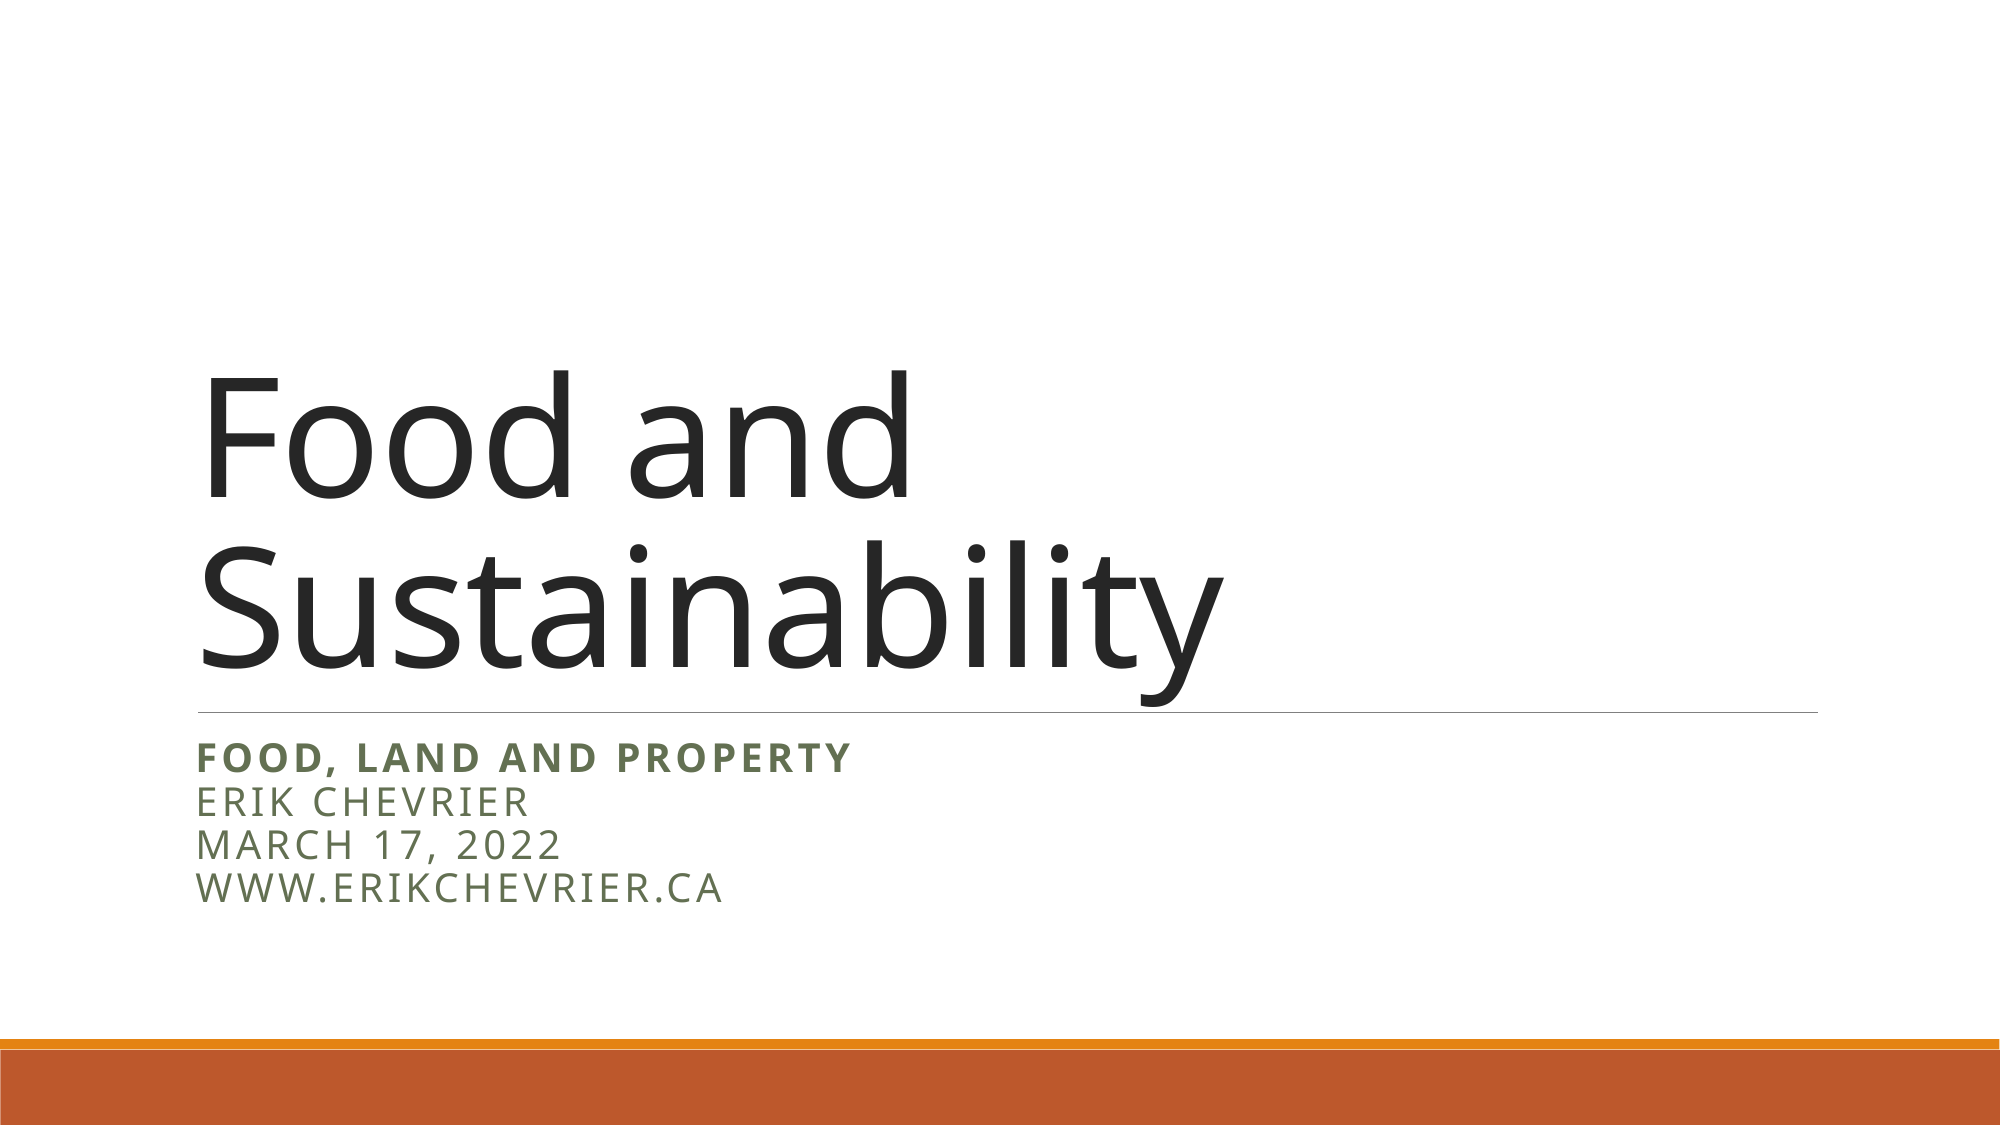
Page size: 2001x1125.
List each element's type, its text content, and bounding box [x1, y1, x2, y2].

title Food and Sustainability [180, 124, 1830, 710]
subtitle Food, Land and Property Erik Chevrier March 17, 2022 www.erikchevrier.ca [180, 730, 1831, 919]
